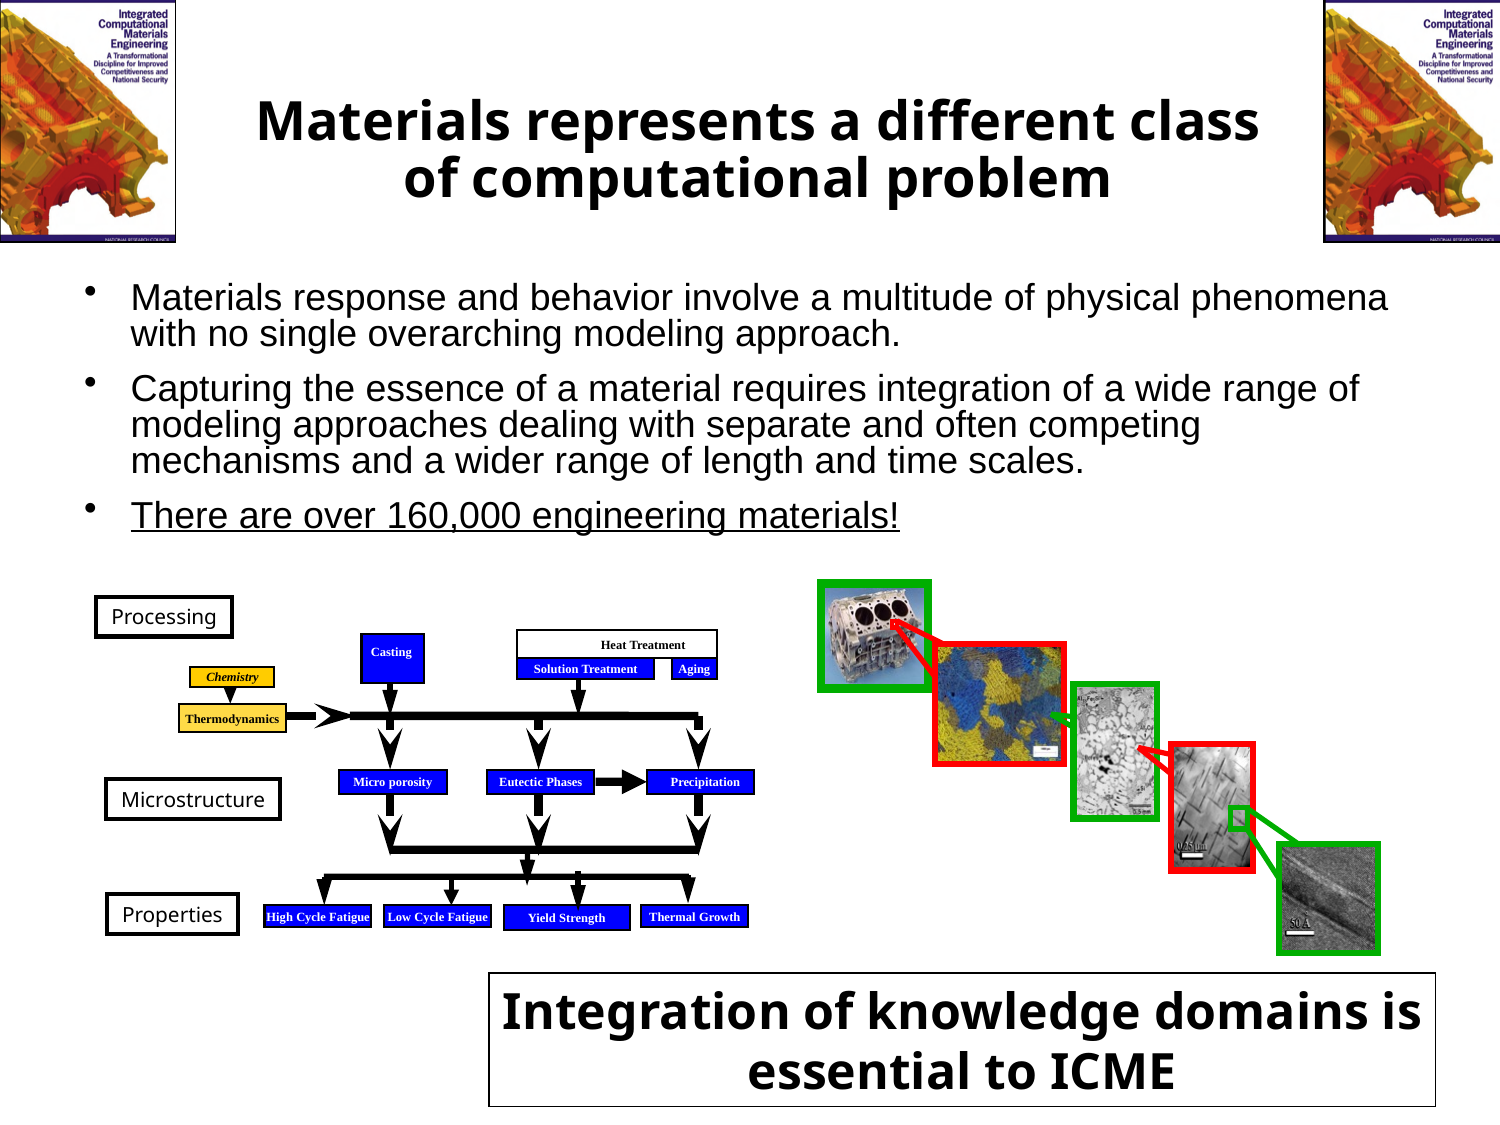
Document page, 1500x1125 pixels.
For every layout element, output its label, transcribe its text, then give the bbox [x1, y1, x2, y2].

picture [0, 0, 176, 242]
list Materials response and behavior involve a multitude of physical phenomena with no single overarching modeling approach. Capturing the essence of a material requires integration of a wide range of modeling approaches dealing with separate and often competing mechanisms and a wider range of length and time scales. There are over 160,000 engineering materials! [69, 274, 1420, 507]
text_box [91, 596, 755, 936]
picture [1324, 0, 1500, 242]
text_box Integration of knowledge domains is essential to ICME [489, 972, 1436, 1107]
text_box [824, 587, 1376, 951]
title Materials represents a different class of computational problem [225, 87, 1292, 163]
